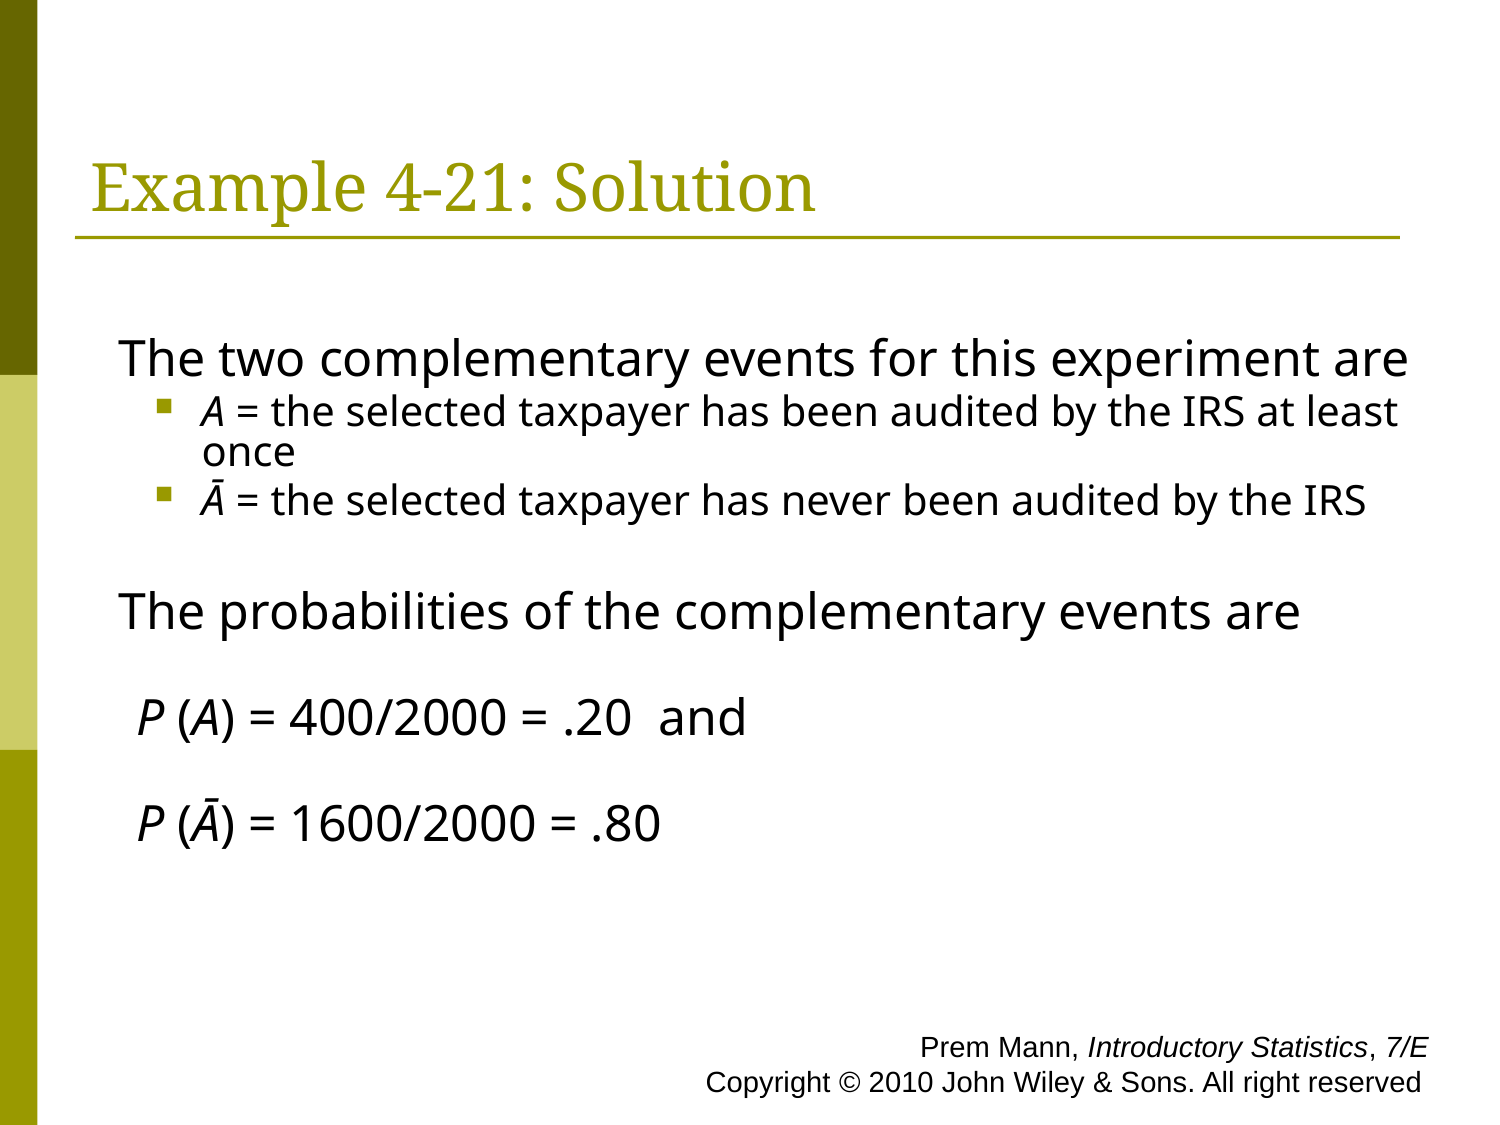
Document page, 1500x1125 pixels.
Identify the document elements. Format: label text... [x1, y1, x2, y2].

text_box Prem Mann, Introductory Statistics, 7/E Copyright © 2010 John Wiley & Sons. All right reserved [690, 1021, 1447, 1106]
title Example 4-21: Solution [74, 45, 1426, 233]
list The two complementary events for this experiment are A = the selected taxpayer has been audited by the IRS at least once Ā = the selected taxpayer has never been audited by the IRS The probabilities of the complementary events are P (A) = 400/2000 = .20 and P (Ā) = 1600/2000 = .80 [64, 330, 1470, 1007]
